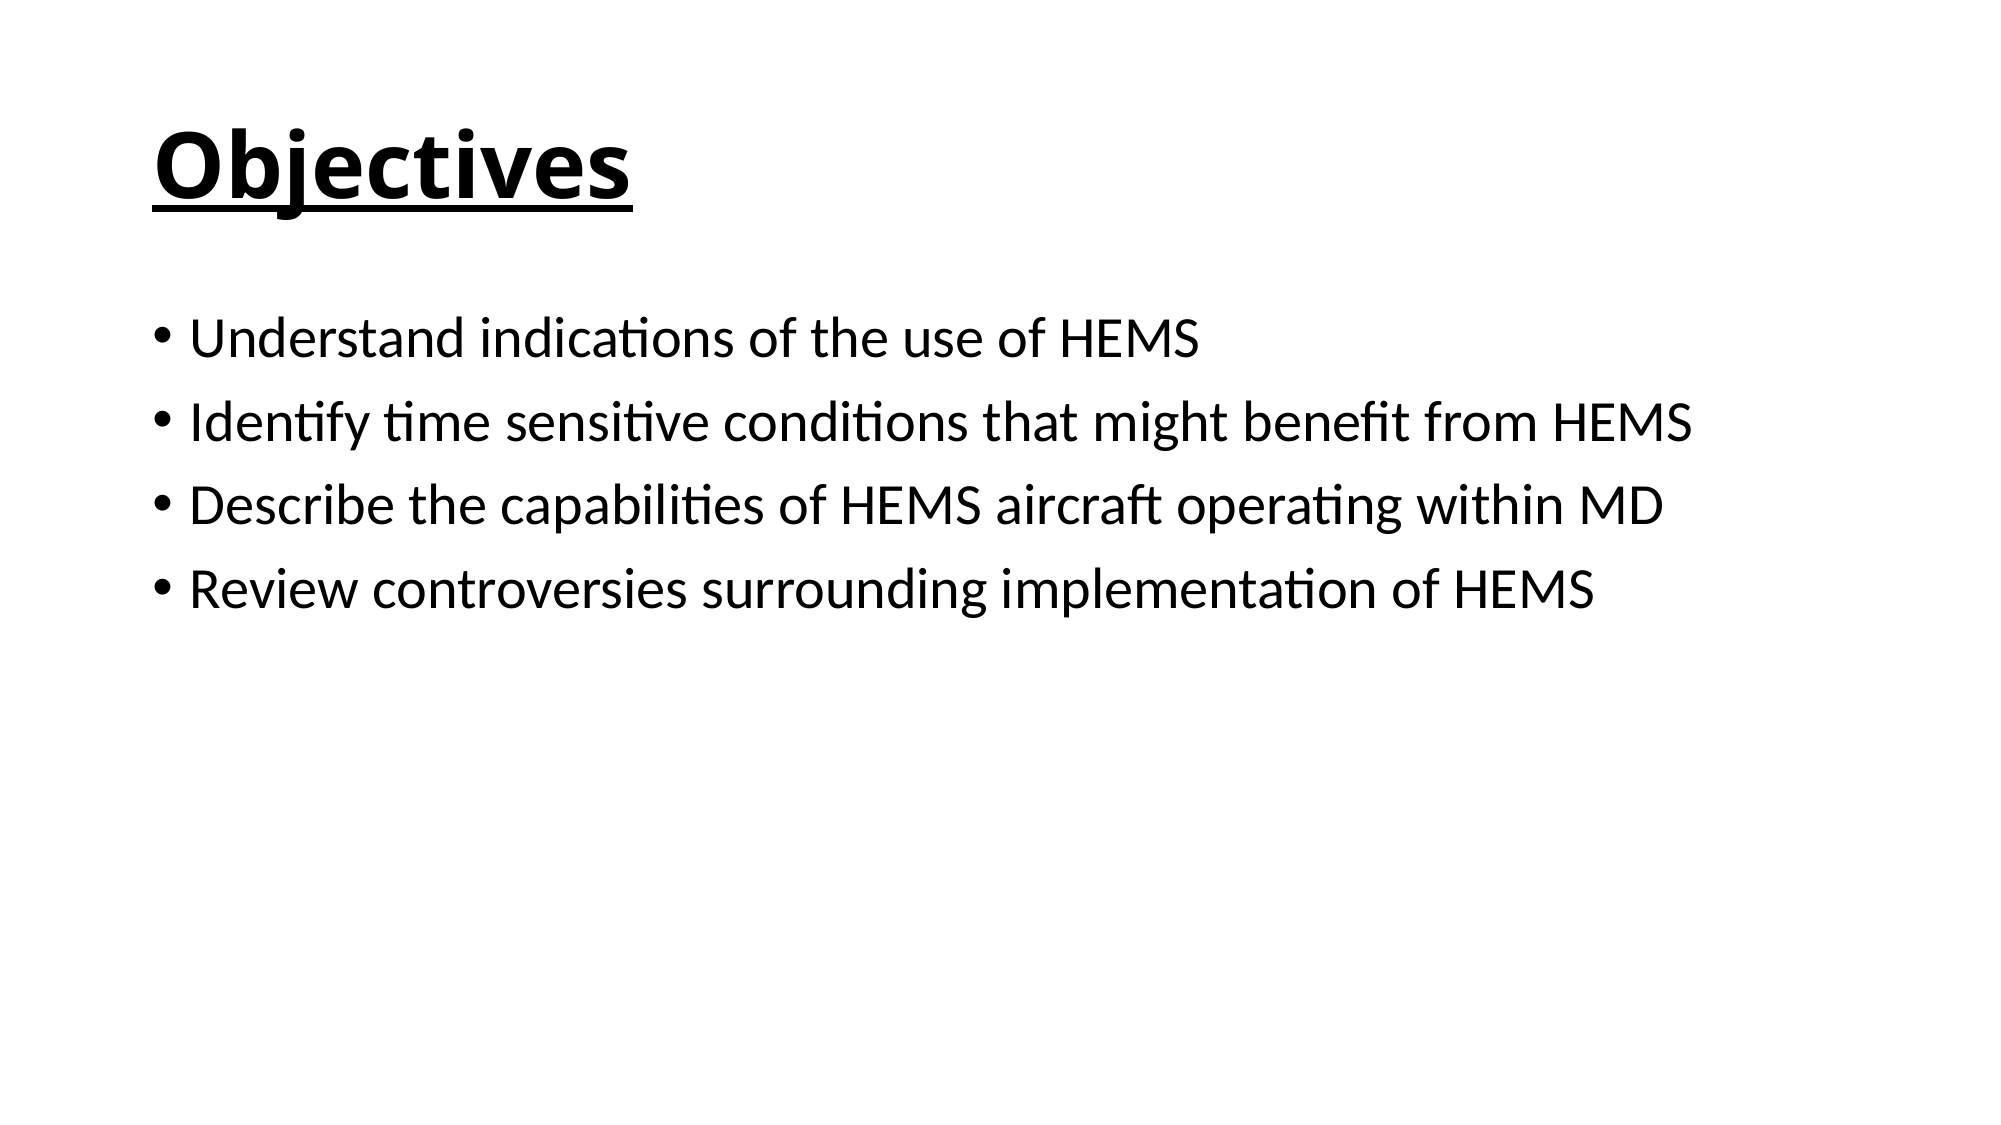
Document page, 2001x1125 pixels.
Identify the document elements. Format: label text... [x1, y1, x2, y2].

title Objectives [137, 59, 1863, 278]
list Understand indications of the use of HEMS Identify time sensitive conditions that might benefit from HEMS Describe the capabilities of HEMS aircraft operating within MD Review controversies surrounding implementation of HEMS [137, 299, 1863, 683]
